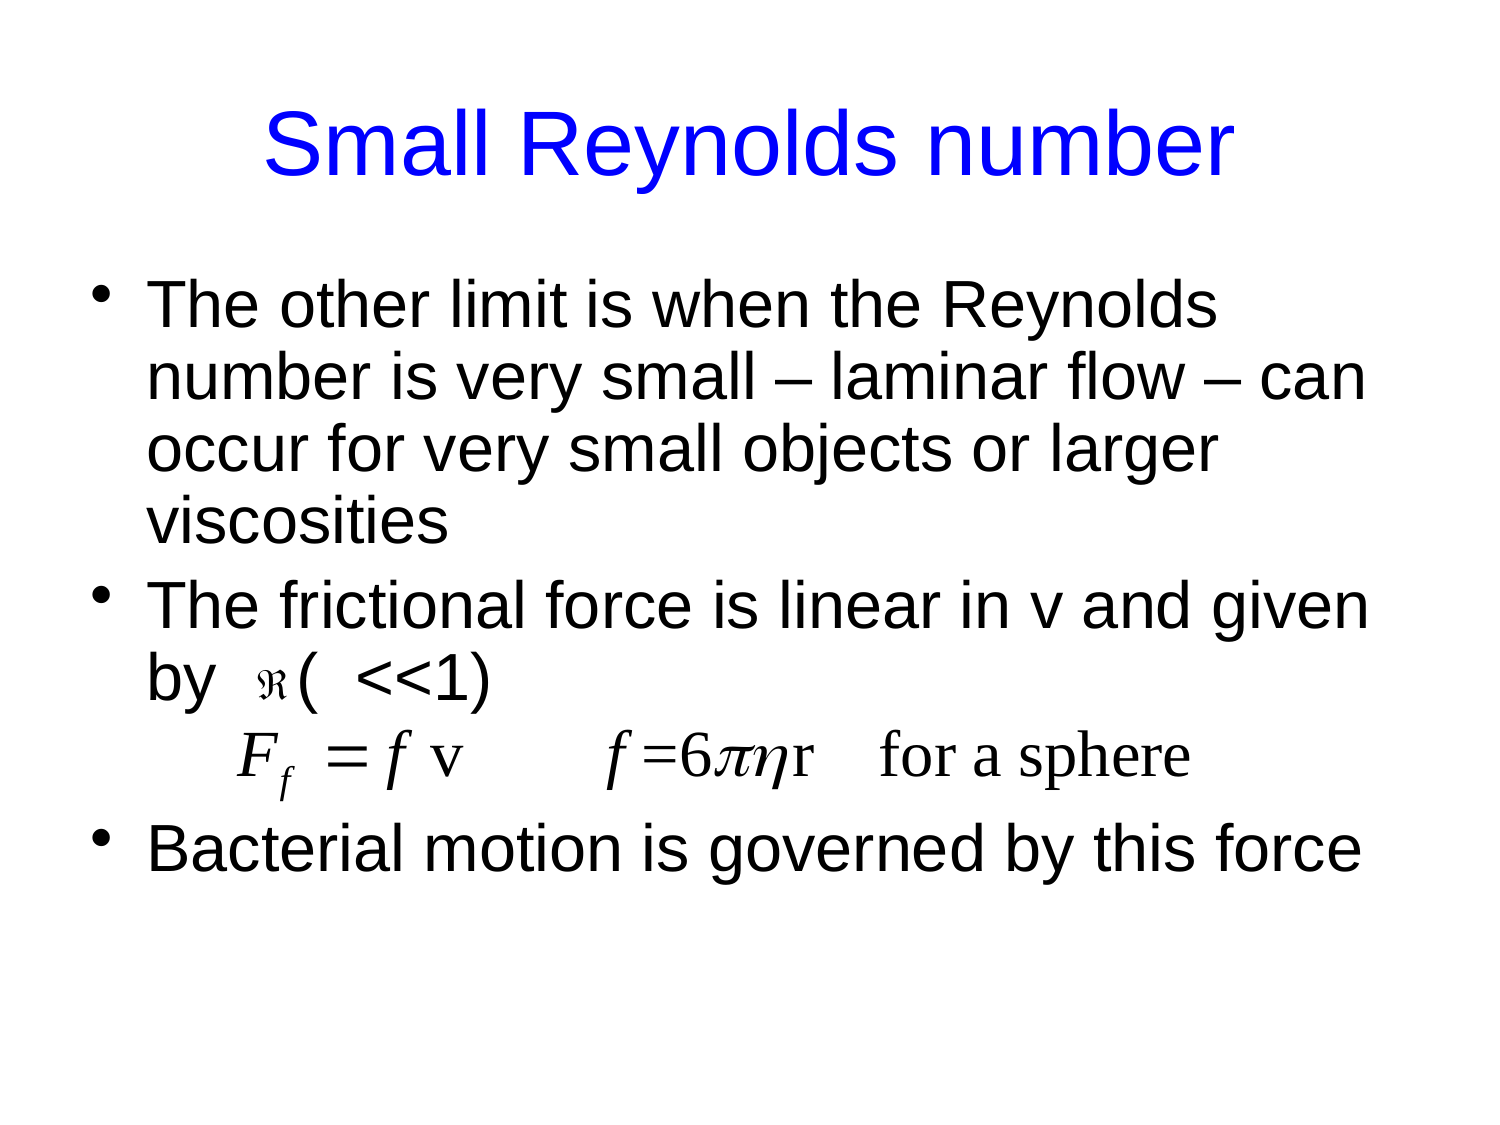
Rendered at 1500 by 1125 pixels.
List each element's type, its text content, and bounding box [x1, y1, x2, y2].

title Small Reynolds number [75, 45, 1425, 233]
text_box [224, 709, 1203, 815]
list The other limit is when the Reynolds number is very small – laminar flow – can occur for very small objects or larger viscosities The frictional force is linear in v and given by ( <<1) Bacterial motion is governed by this force [75, 262, 1425, 1005]
picture [251, 659, 297, 711]
